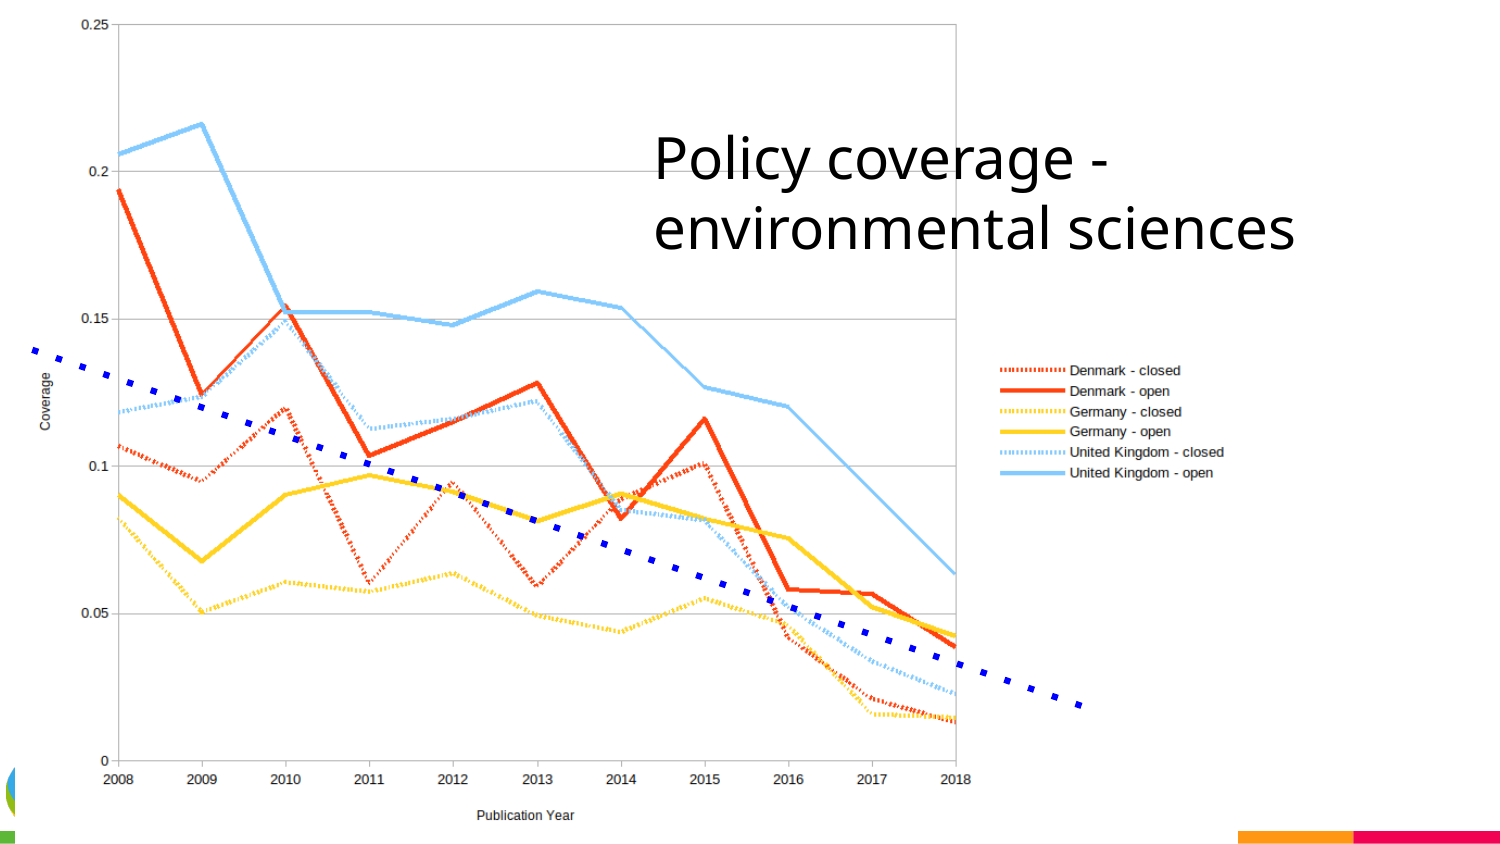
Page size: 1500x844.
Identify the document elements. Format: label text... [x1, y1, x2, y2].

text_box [31, 349, 1097, 712]
title Policy coverage - environmental sciences [1243, 33, 1479, 349]
picture [6, 0, 1239, 844]
